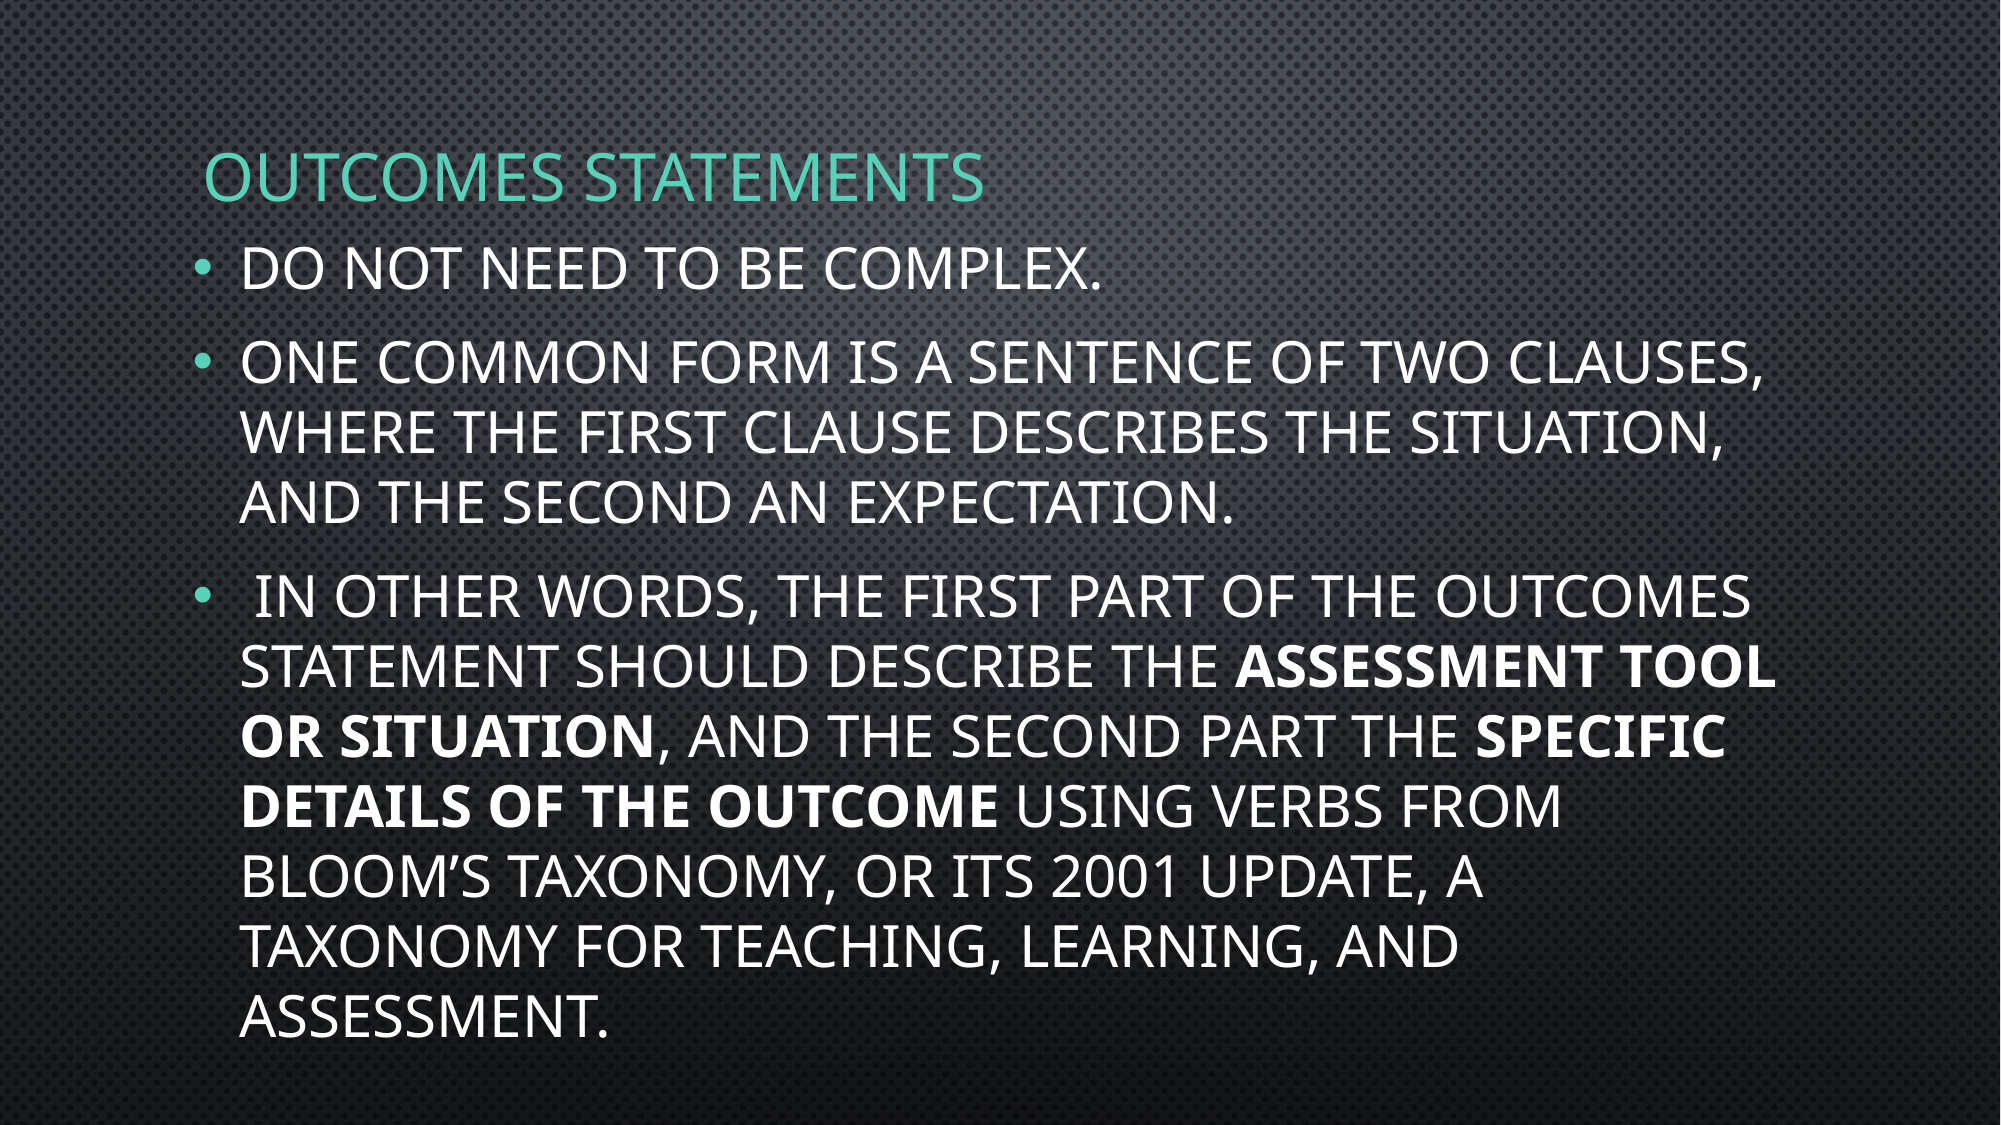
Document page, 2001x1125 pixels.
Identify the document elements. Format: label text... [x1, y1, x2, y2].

title outcomes statements [187, 18, 1813, 332]
list do not need to be complex. One common form is a sentence of two clauses, where the first clause describes the situation, and the second an expectation. In other words, the first part of the outcomes statement should describe the assessment tool or situation, and the second part the specific details of the outcome using verbs from Bloom’s Taxonomy, or its 2001 update, A Taxonomy for Teaching, Learning, and Assessment. [177, 286, 1803, 994]
